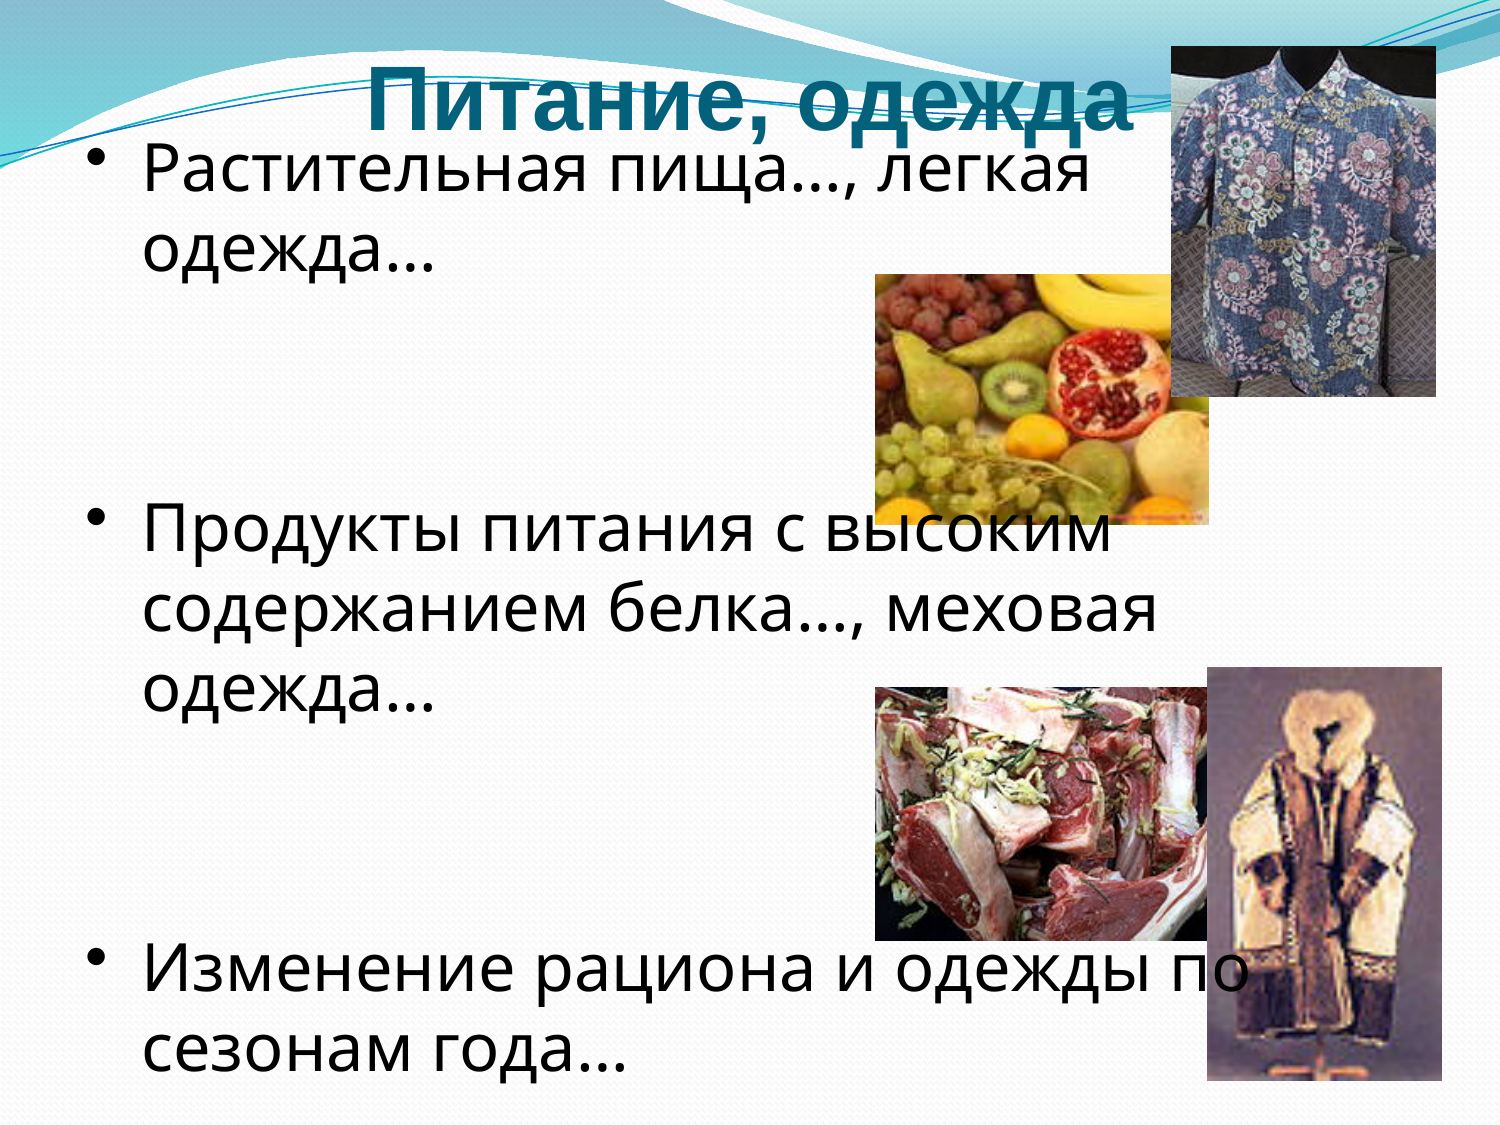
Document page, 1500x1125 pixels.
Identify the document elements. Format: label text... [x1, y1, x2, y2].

picture [874, 687, 1201, 941]
picture [1206, 667, 1442, 1081]
picture [1171, 46, 1436, 398]
title Питание, одежда [75, 0, 1425, 117]
picture [874, 274, 1209, 526]
text_box Растительная пища…, легкая одежда… Продукты питания с высоким содержанием белка…, меховая одежда… Изменение рациона и одежды по сезонам года… [70, 117, 1164, 200]
